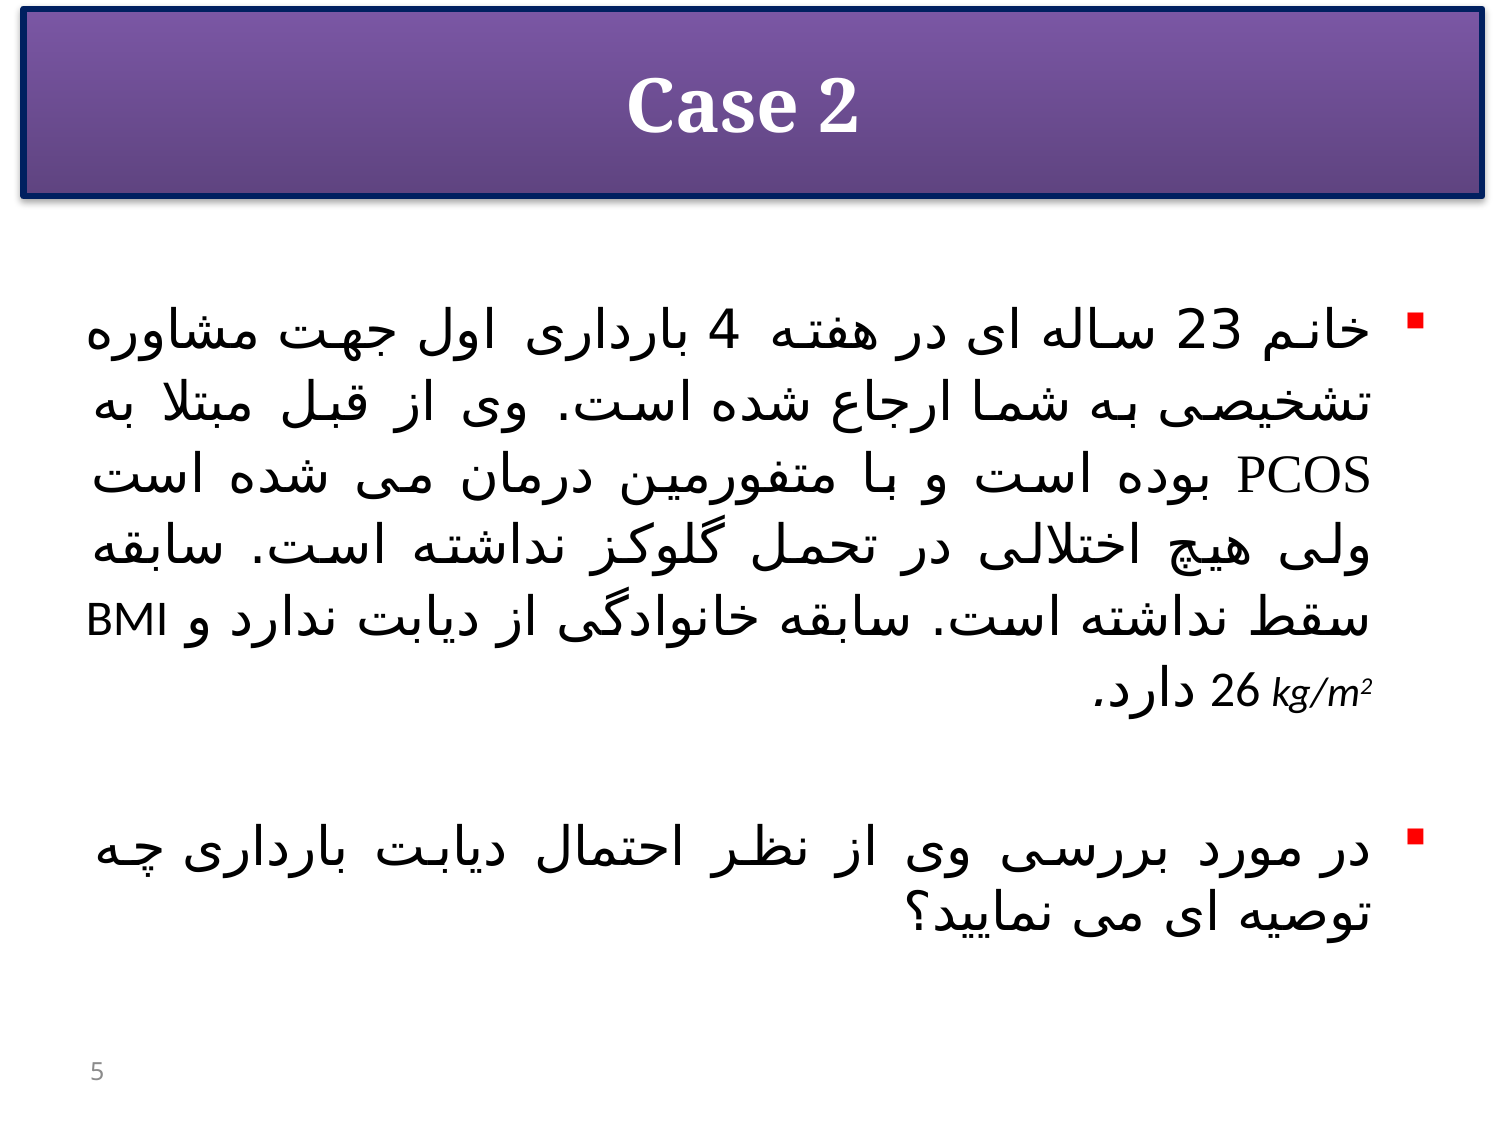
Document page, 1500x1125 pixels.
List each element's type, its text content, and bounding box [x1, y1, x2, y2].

slide_number 5 [75, 1042, 425, 1103]
title Case 2 [20, 6, 1485, 199]
list خانم 23 ساله ای در هفته 4 بارداری اول جهت مشاوره تشخیصی به شما ارجاع شده است. وی از قبل مبتلا به PCOS بوده است و با متفورمین درمان می شده است ولی هیچ اختلالی در تحمل گلوکز نداشته است. سابقه سقط نداشته است. سابقه خانوادگی از دیابت ندارد و BMI 26 kg/m2 دارد. در مورد بررسی وی از نظر احتمال دیابت بارداری چه توصیه ای مى نمایید؟ [70, 280, 1444, 1024]
